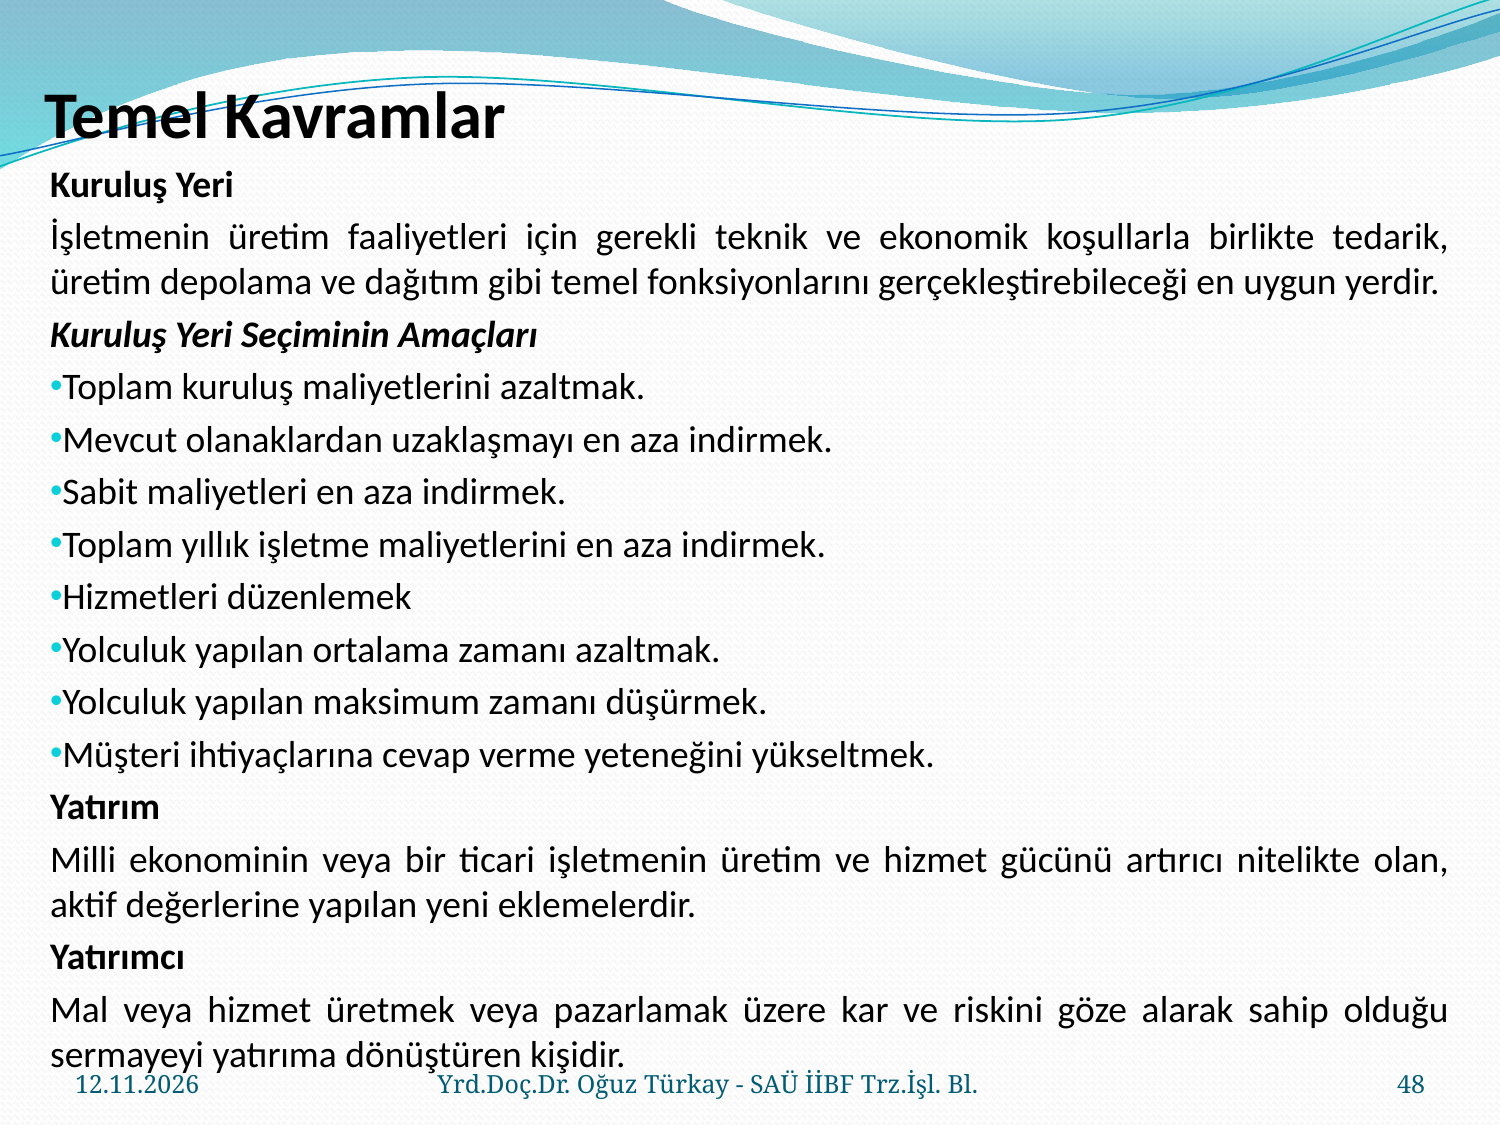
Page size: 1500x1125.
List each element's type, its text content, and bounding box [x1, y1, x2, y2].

title Temel Kavramlar [44, 60, 1395, 152]
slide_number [75, 1042, 425, 1103]
list Kuruluş Yeri İşletmenin üretim faaliyetleri için gerekli teknik ve ekonomik koşullarla birlikte tedarik, üretim depolama ve dağıtım gibi temel fonksiyonlarını gerçekleştirebileceği en uygun yerdir. Kuruluş Yeri Seçiminin Amaçları Toplam kuruluş maliyetlerini azaltmak. Mevcut olanaklardan uzaklaşmayı en aza indirmek. Sabit maliyetleri en aza indirmek. Toplam yıllık işletme maliyetlerini en aza indirmek. Hizmetleri düzenlemek Yolculuk yapılan ortalama zamanı azaltmak. Yolculuk yapılan maksimum zamanı düşürmek. Müşteri ihtiyaçlarına cevap verme yeteneğini yükseltmek. Yatırım Milli ekonominin veya bir ticari işletmenin üretim ve hizmet gücünü artırıcı nitelikte olan, aktif değerlerine yapılan yeni eklemelerdir. Yatırımcı Mal veya hizmet üretmek veya pazarlamak üzere kar ve riskini göze alarak sahip olduğu sermayeyi yatırıma dönüştüren kişidir. [35, 152, 1465, 1125]
footer Yrd.Doç.Dr. Oğuz Türkay - SAÜ İİBF Trz.İşl. Bl. [437, 1042, 988, 1103]
slide_number 48 [1299, 1042, 1425, 1103]
